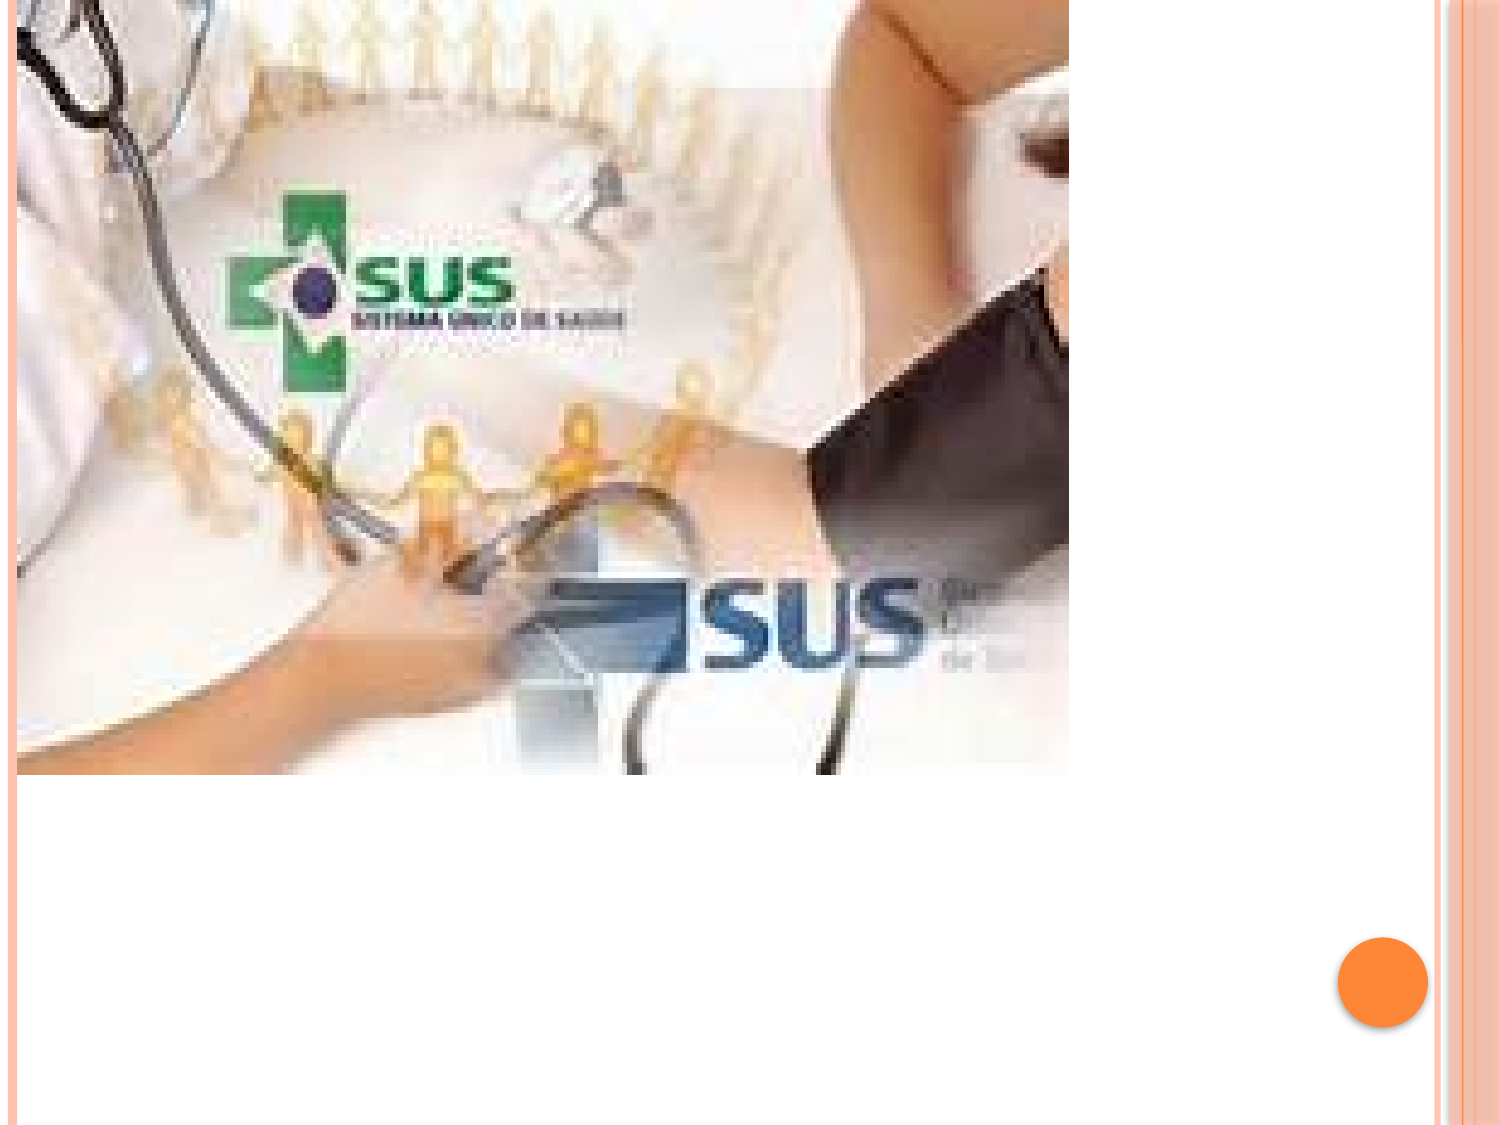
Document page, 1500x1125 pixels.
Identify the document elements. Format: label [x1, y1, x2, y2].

list [17, 0, 1070, 776]
